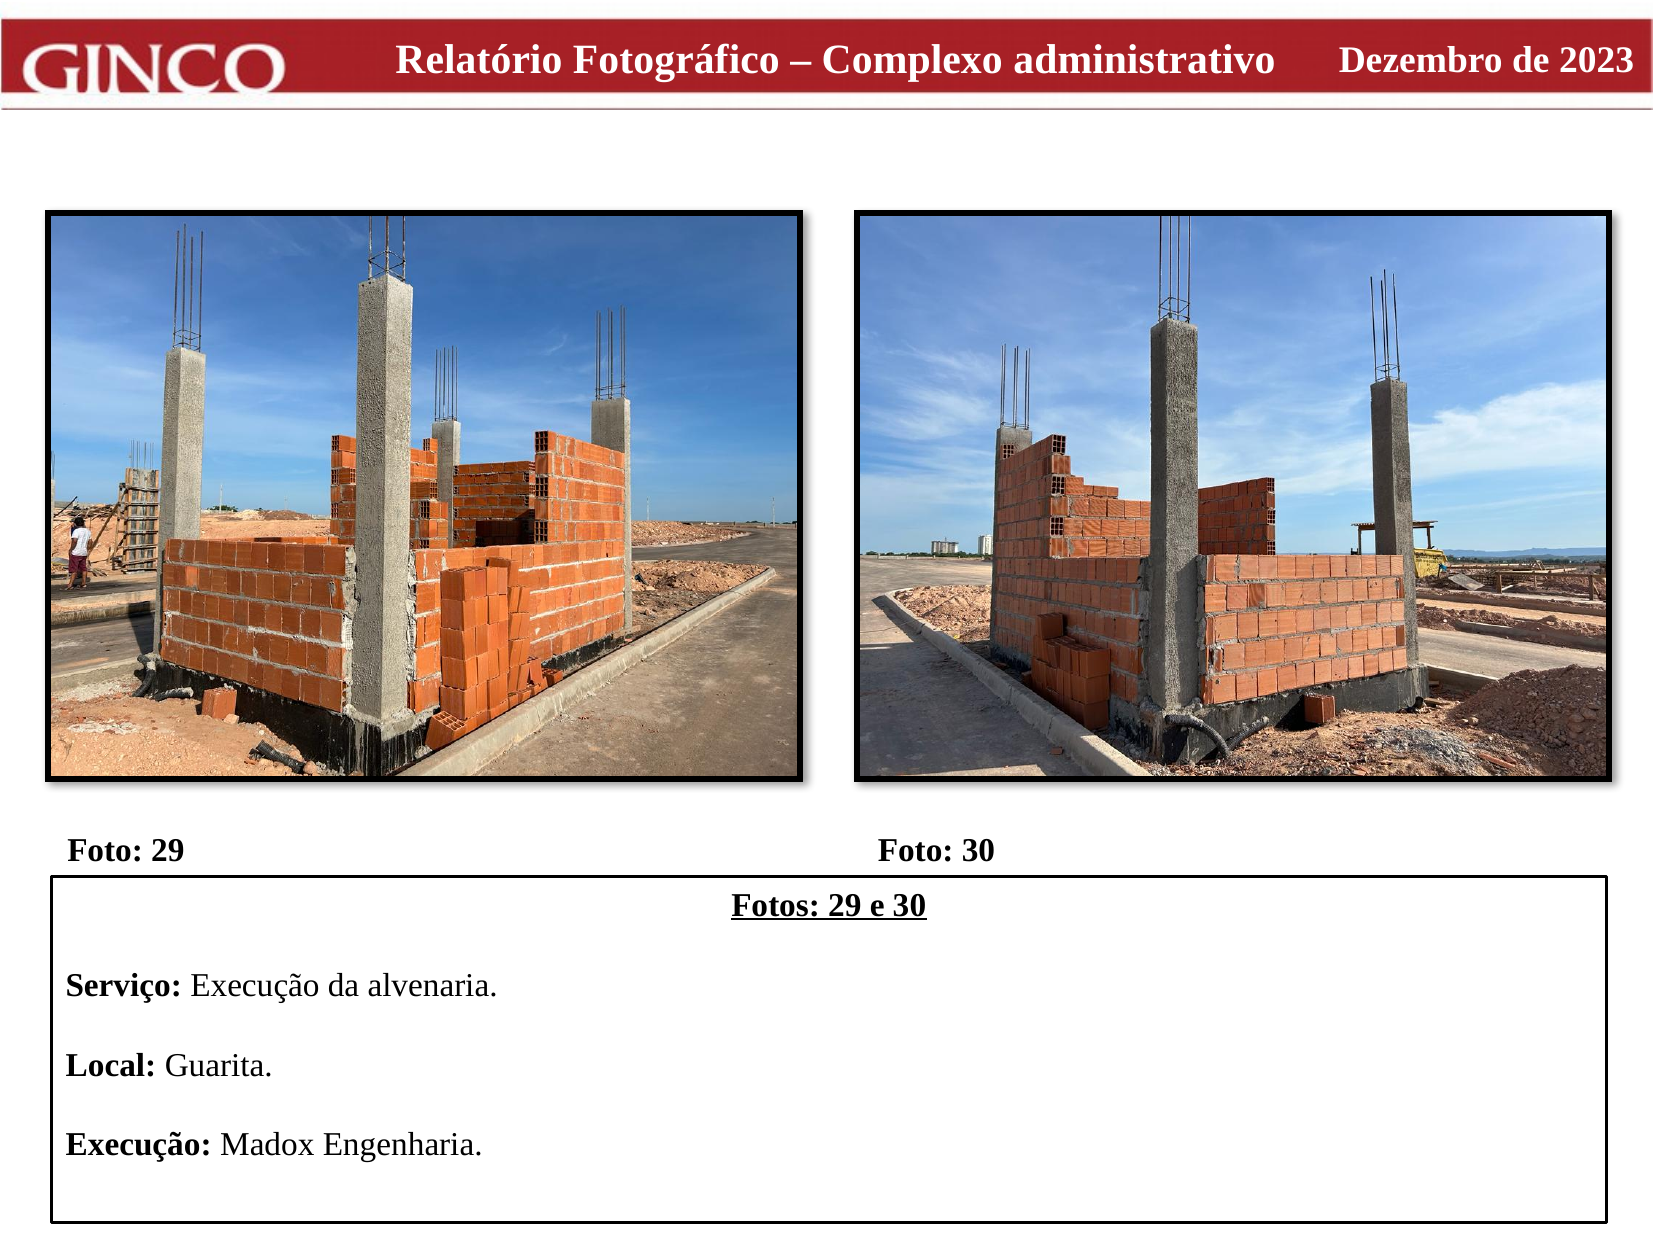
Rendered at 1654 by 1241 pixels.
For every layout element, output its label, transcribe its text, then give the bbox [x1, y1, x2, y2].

text_box Fotos: 29 e 30 Serviço: Execução da alvenaria. Local: Guarita. Execução: Madox Engenharia. [51, 876, 1607, 1223]
text_box Foto: 29 [52, 820, 200, 876]
picture [859, 216, 1607, 777]
picture [0, 2, 1654, 110]
picture [50, 215, 798, 777]
text_box Foto: 30 [862, 820, 1011, 876]
